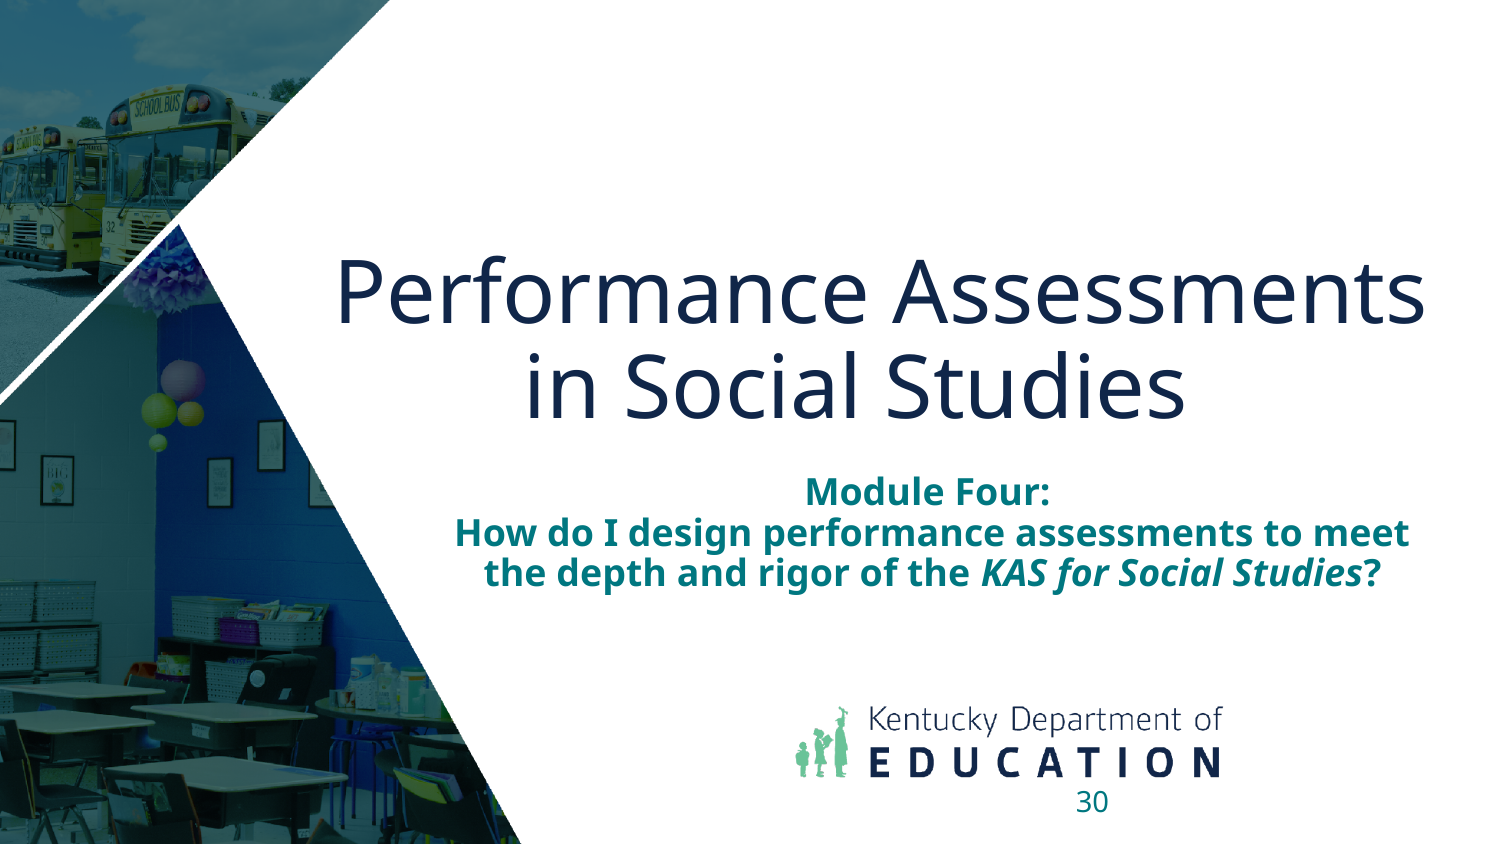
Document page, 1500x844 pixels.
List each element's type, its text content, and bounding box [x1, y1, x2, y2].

title Performance Assessments in Social Studies2 [318, 149, 1444, 444]
picture [0, 0, 1500, 844]
subtitle Module Four: How do I design performance assessments to meet the depth and rigor of the KAS for Social Studies? [421, 467, 1444, 664]
slide_number 30 [1064, 780, 1403, 826]
